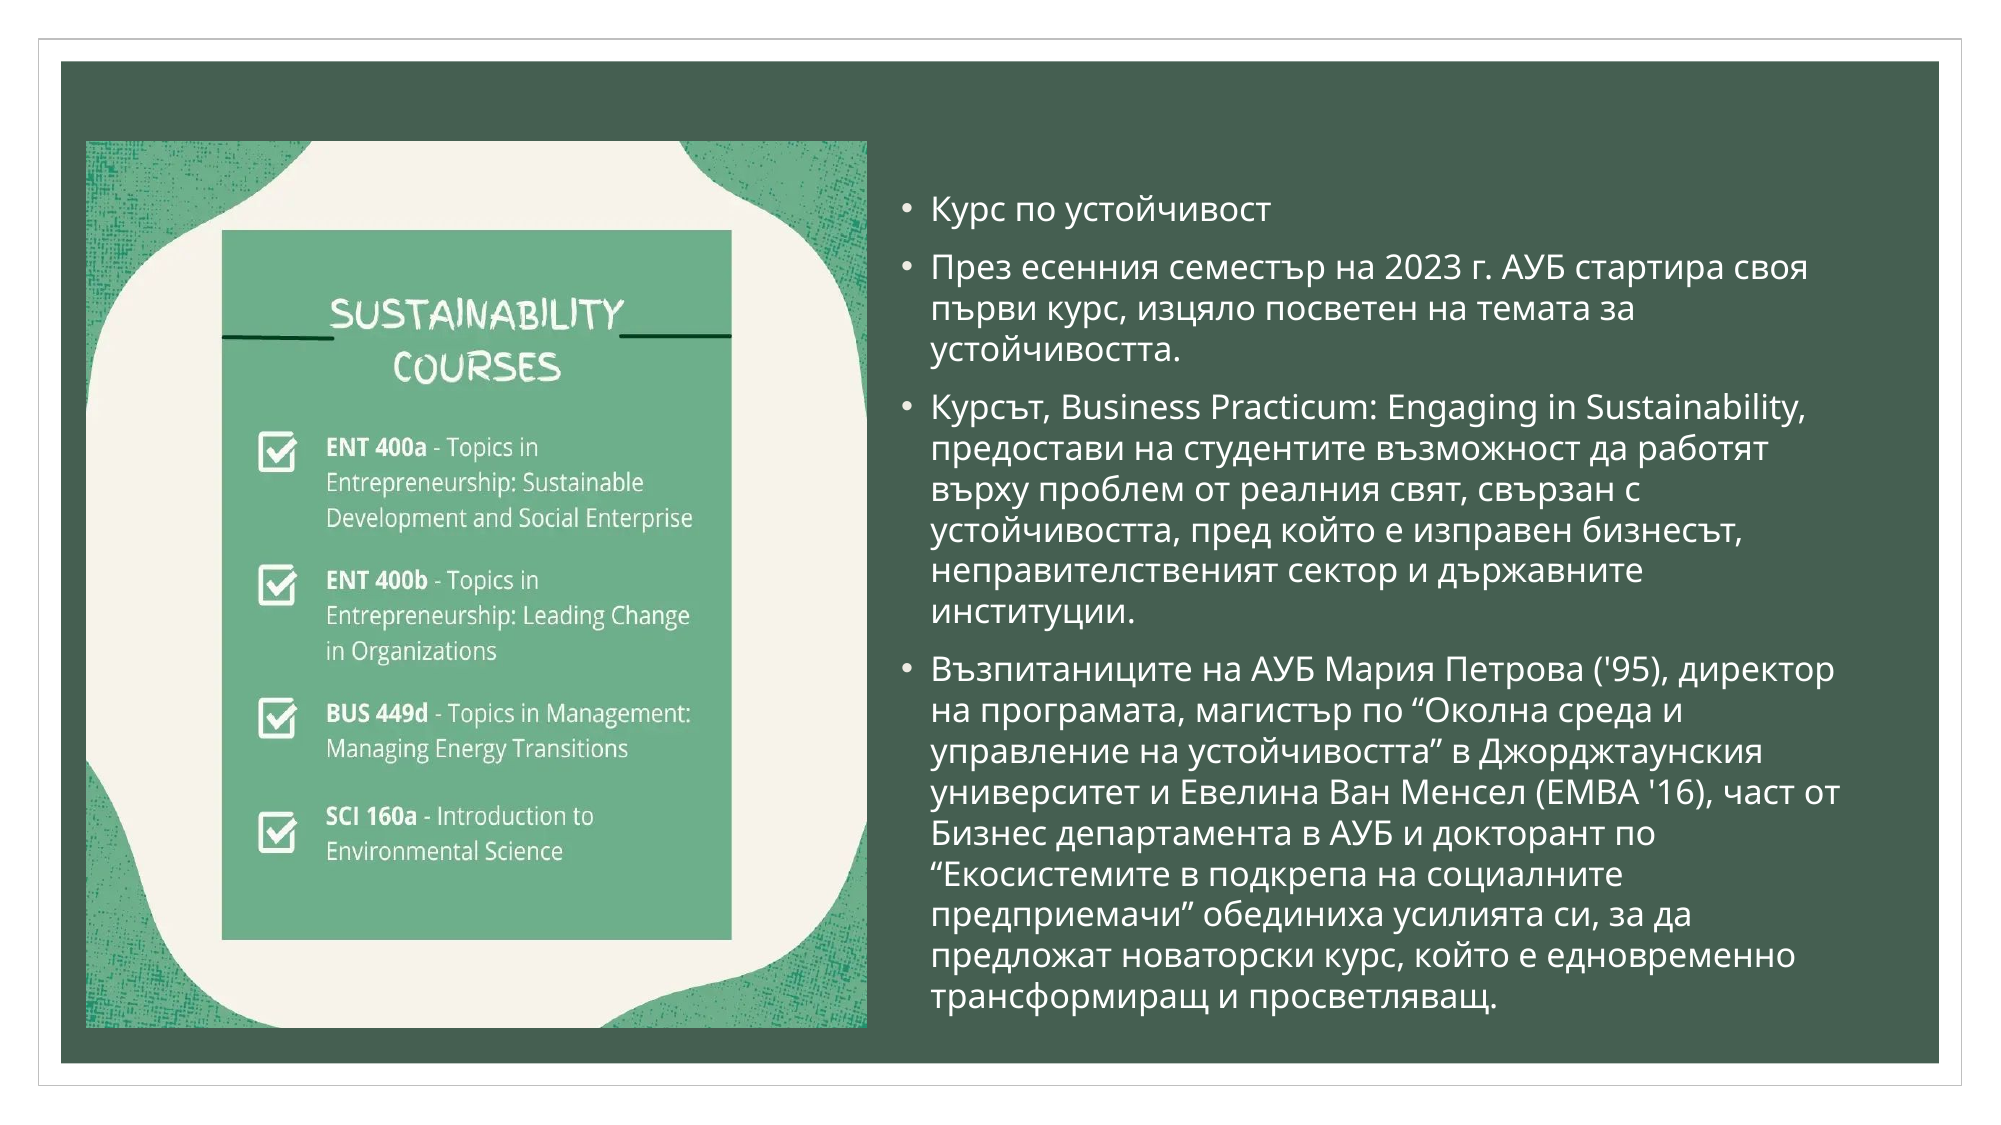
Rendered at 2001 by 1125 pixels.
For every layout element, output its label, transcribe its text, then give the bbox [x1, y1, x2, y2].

picture [86, 141, 867, 1028]
list Курс по устойчивост През есенния семестър на 2023 г. АУБ стартира своя първи курс, изцяло посветен на темата за устойчивостта. Курсът, Business Practicum: Engaging in Sustainability, предостави на студентите възможност да работят върху проблем от реалния свят, свързан с устойчивостта, пред който е изправен бизнесът, неправителственият сектор и държавните институции. Възпитаниците на АУБ Мария Петрова ('95), директор на програмата, магистър по “Околна среда и управление на устойчивостта” в Джорджтаунския университет и Евелина Ван Менсел (EMBA '16), част от Бизнес департамента в АУБ и докторант по “Екосистемите в подкрепа на социалните предприемачи” обединиха усилията си, за да предложат новаторски курс, който e едновременно трансформиращ и просветляващ. [885, 180, 1871, 1028]
